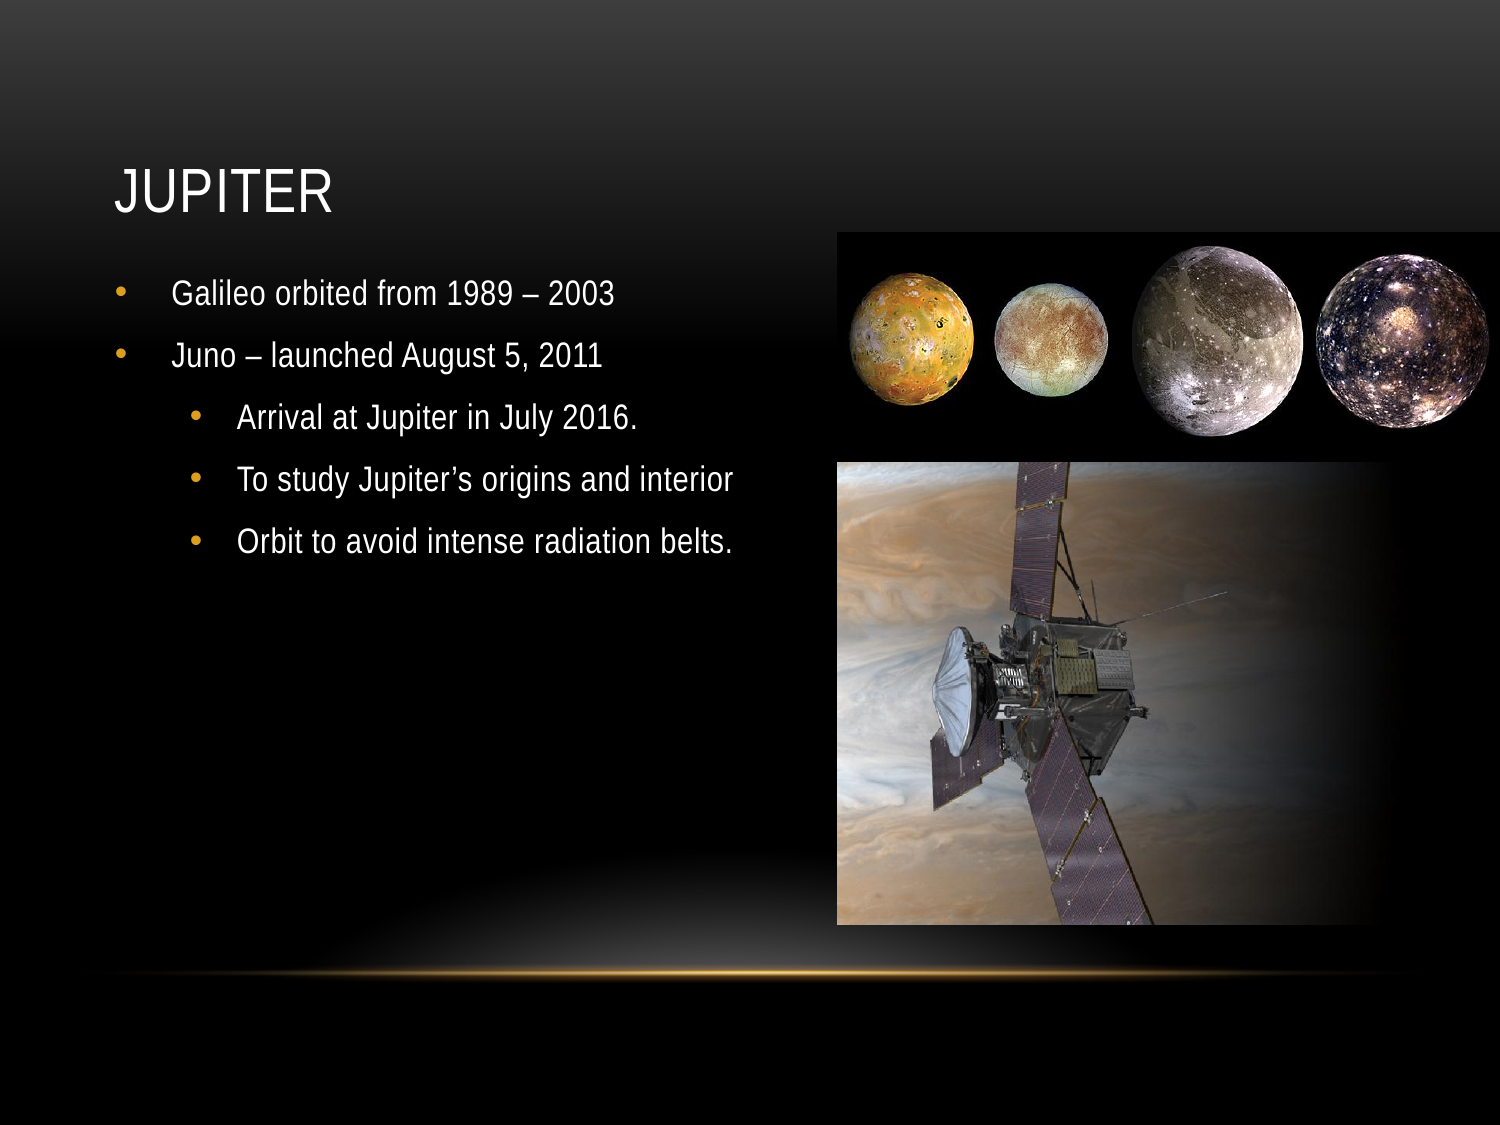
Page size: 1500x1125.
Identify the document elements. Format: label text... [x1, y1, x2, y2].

list Galileo orbited from 1989 – 2003 Juno – launched August 5, 2011 Arrival at Jupiter in July 2016. To study Jupiter’s origins and interior Orbit to avoid intense radiation belts. [99, 262, 839, 938]
picture [0, 0, 1500, 1125]
title Jupiter [99, 45, 1400, 233]
